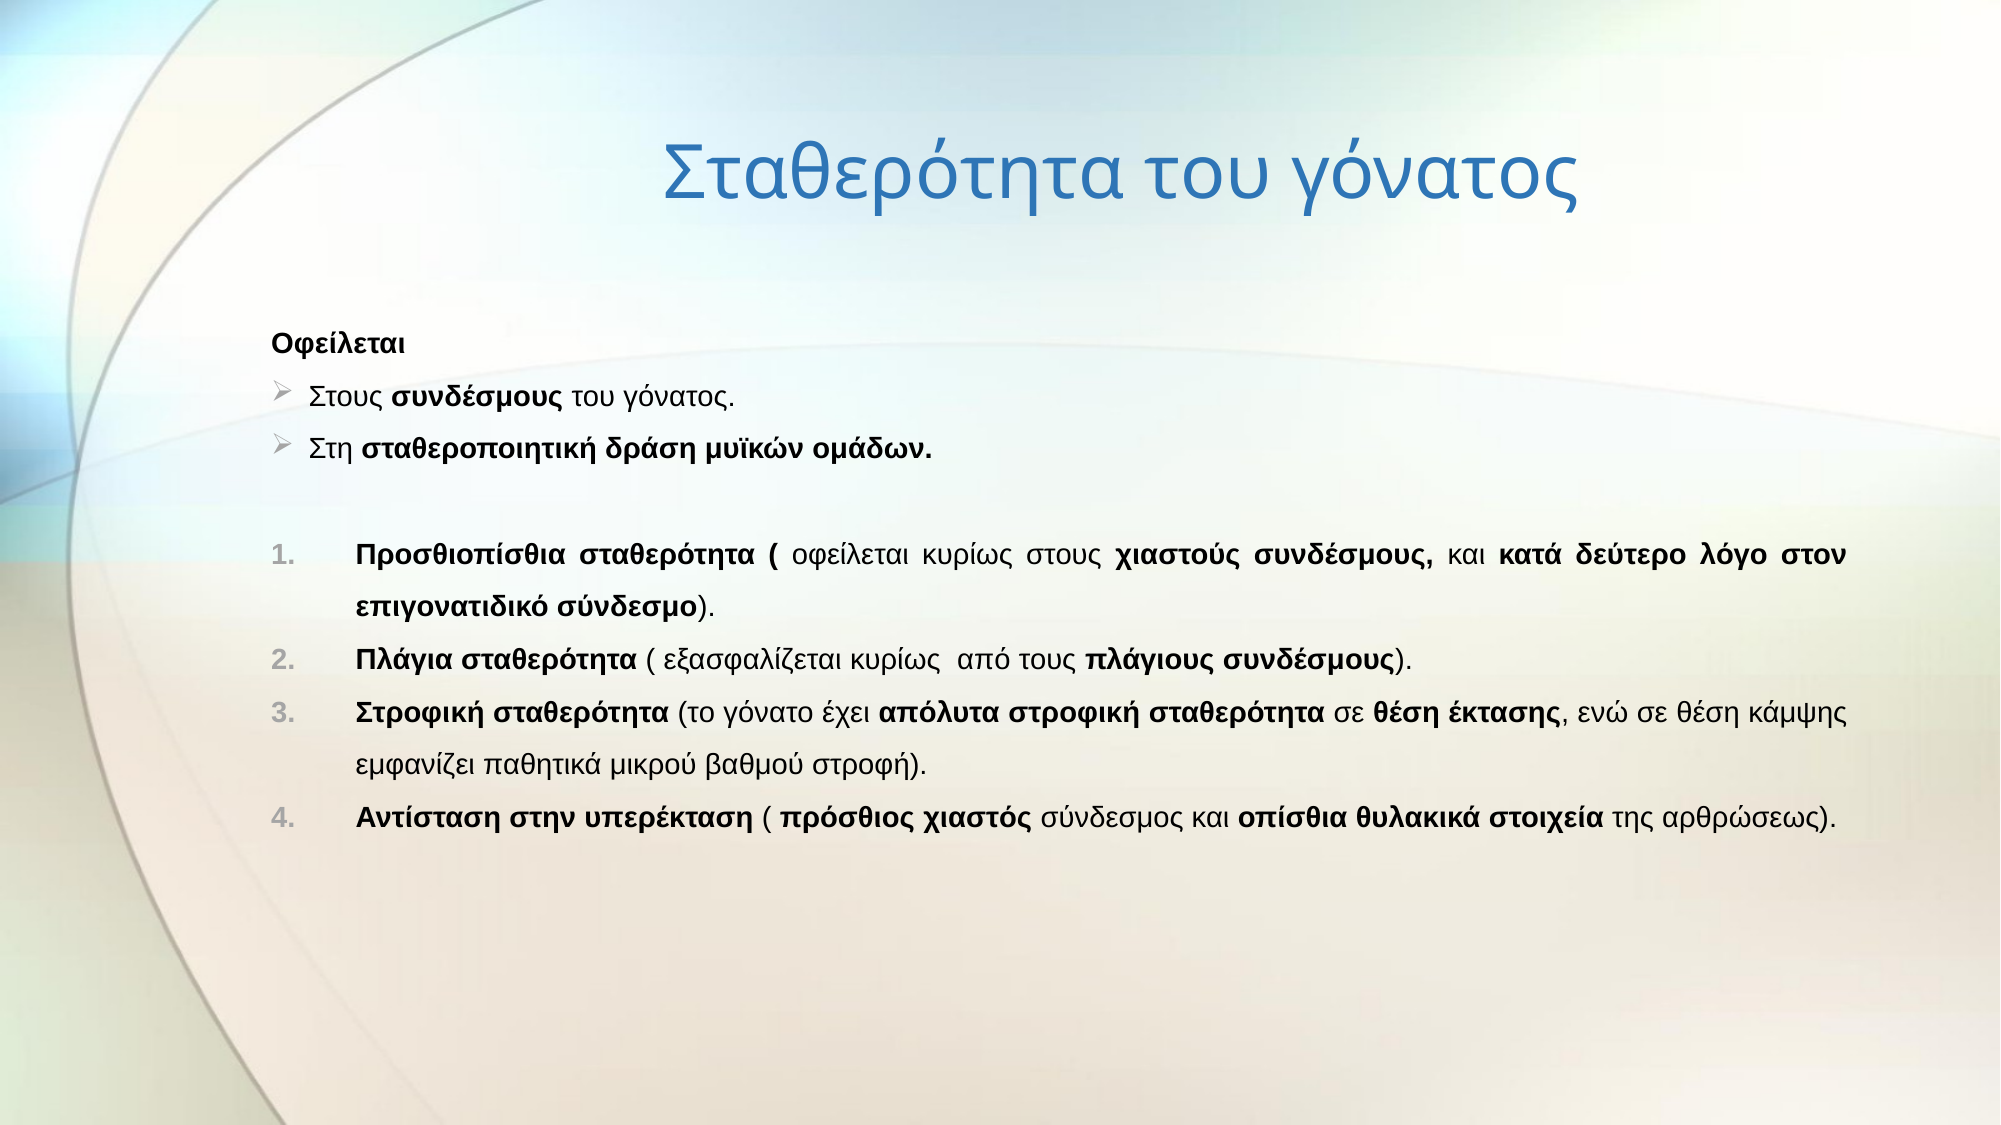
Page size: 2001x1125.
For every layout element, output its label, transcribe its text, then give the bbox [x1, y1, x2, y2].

picture [0, 0, 2001, 1125]
title Σταθερότητα του γόνατος [381, 59, 1863, 278]
list Οφείλεται Στους συνδέσμους του γόνατος. Στη σταθεροποιητική δράση μυϊκών ομάδων. Προσθιοπίσθια σταθερότητα ( οφείλεται κυρίως στους χιαστούς συνδέσμους, και κατά δεύτερο λόγο στον επιγονατιδικό σύνδεσμο). Πλάγια σταθερότητα ( εξασφαλίζεται κυρίως από τους πλάγιους συνδέσμους). Στροφική σταθερότητα (το γόνατο έχει απόλυτα στροφική σταθερότητα σε θέση έκτασης, ενώ σε θέση κάμψης εμφανίζει παθητικά μικρού βαθμού στροφή). Αντίσταση στην υπερέκταση ( πρόσθιος χιαστός σύνδεσμος και οπίσθια θυλακικά στοιχεία της αρθρώσεως). [256, 299, 1863, 1014]
